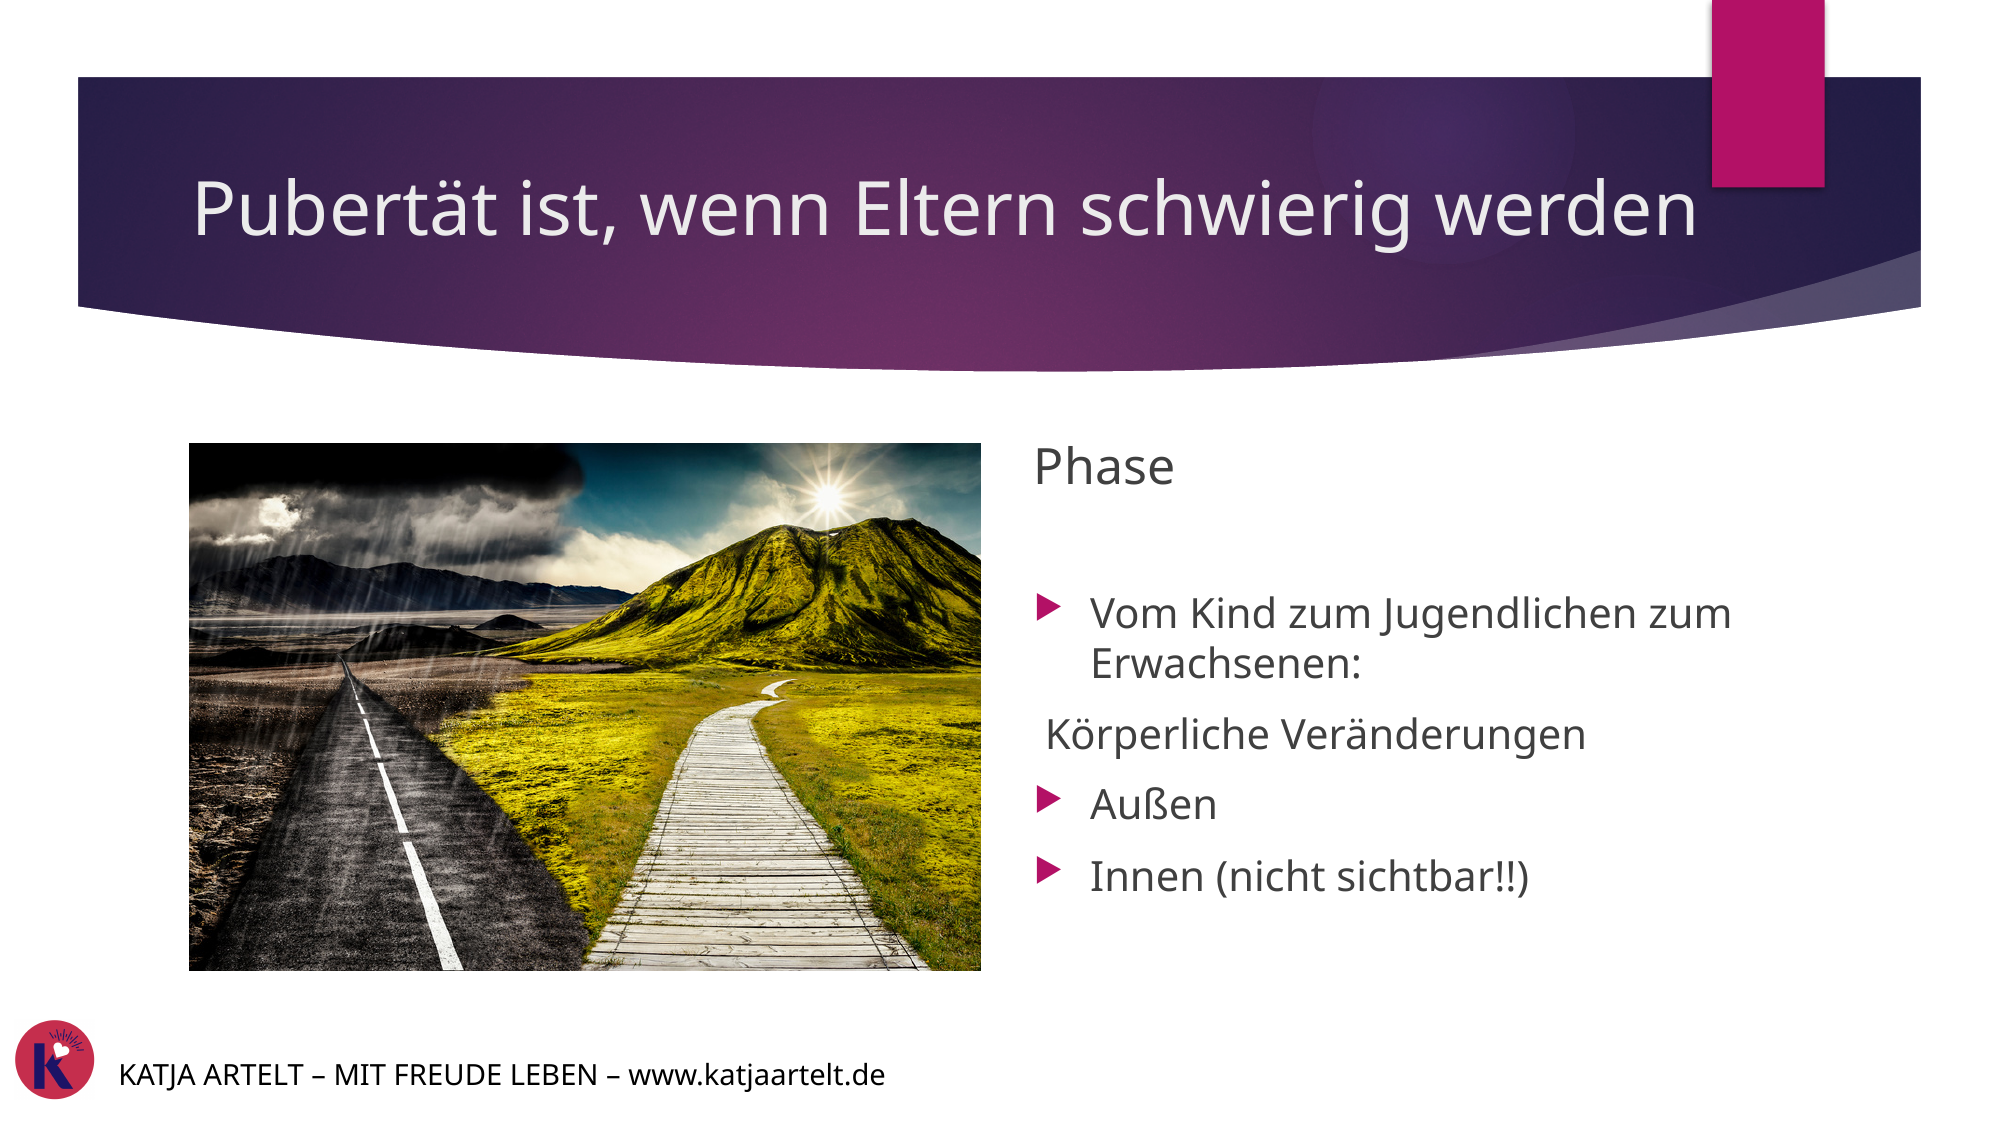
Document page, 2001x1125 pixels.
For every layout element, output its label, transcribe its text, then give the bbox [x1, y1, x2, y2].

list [189, 443, 982, 972]
list Phase Vom Kind zum Jugendlichen zum Erwachsenen: Körperliche Veränderungen Außen Innen (nicht sichtbar!!) [1018, 427, 1848, 1042]
title Pubertät ist, wenn Eltern schwierig werden [176, 144, 1740, 267]
picture [14, 1019, 95, 1100]
text_box KATJA ARTELT – MIT FREUDE LEBEN – www.katjaartelt.de [100, 1048, 1646, 1099]
